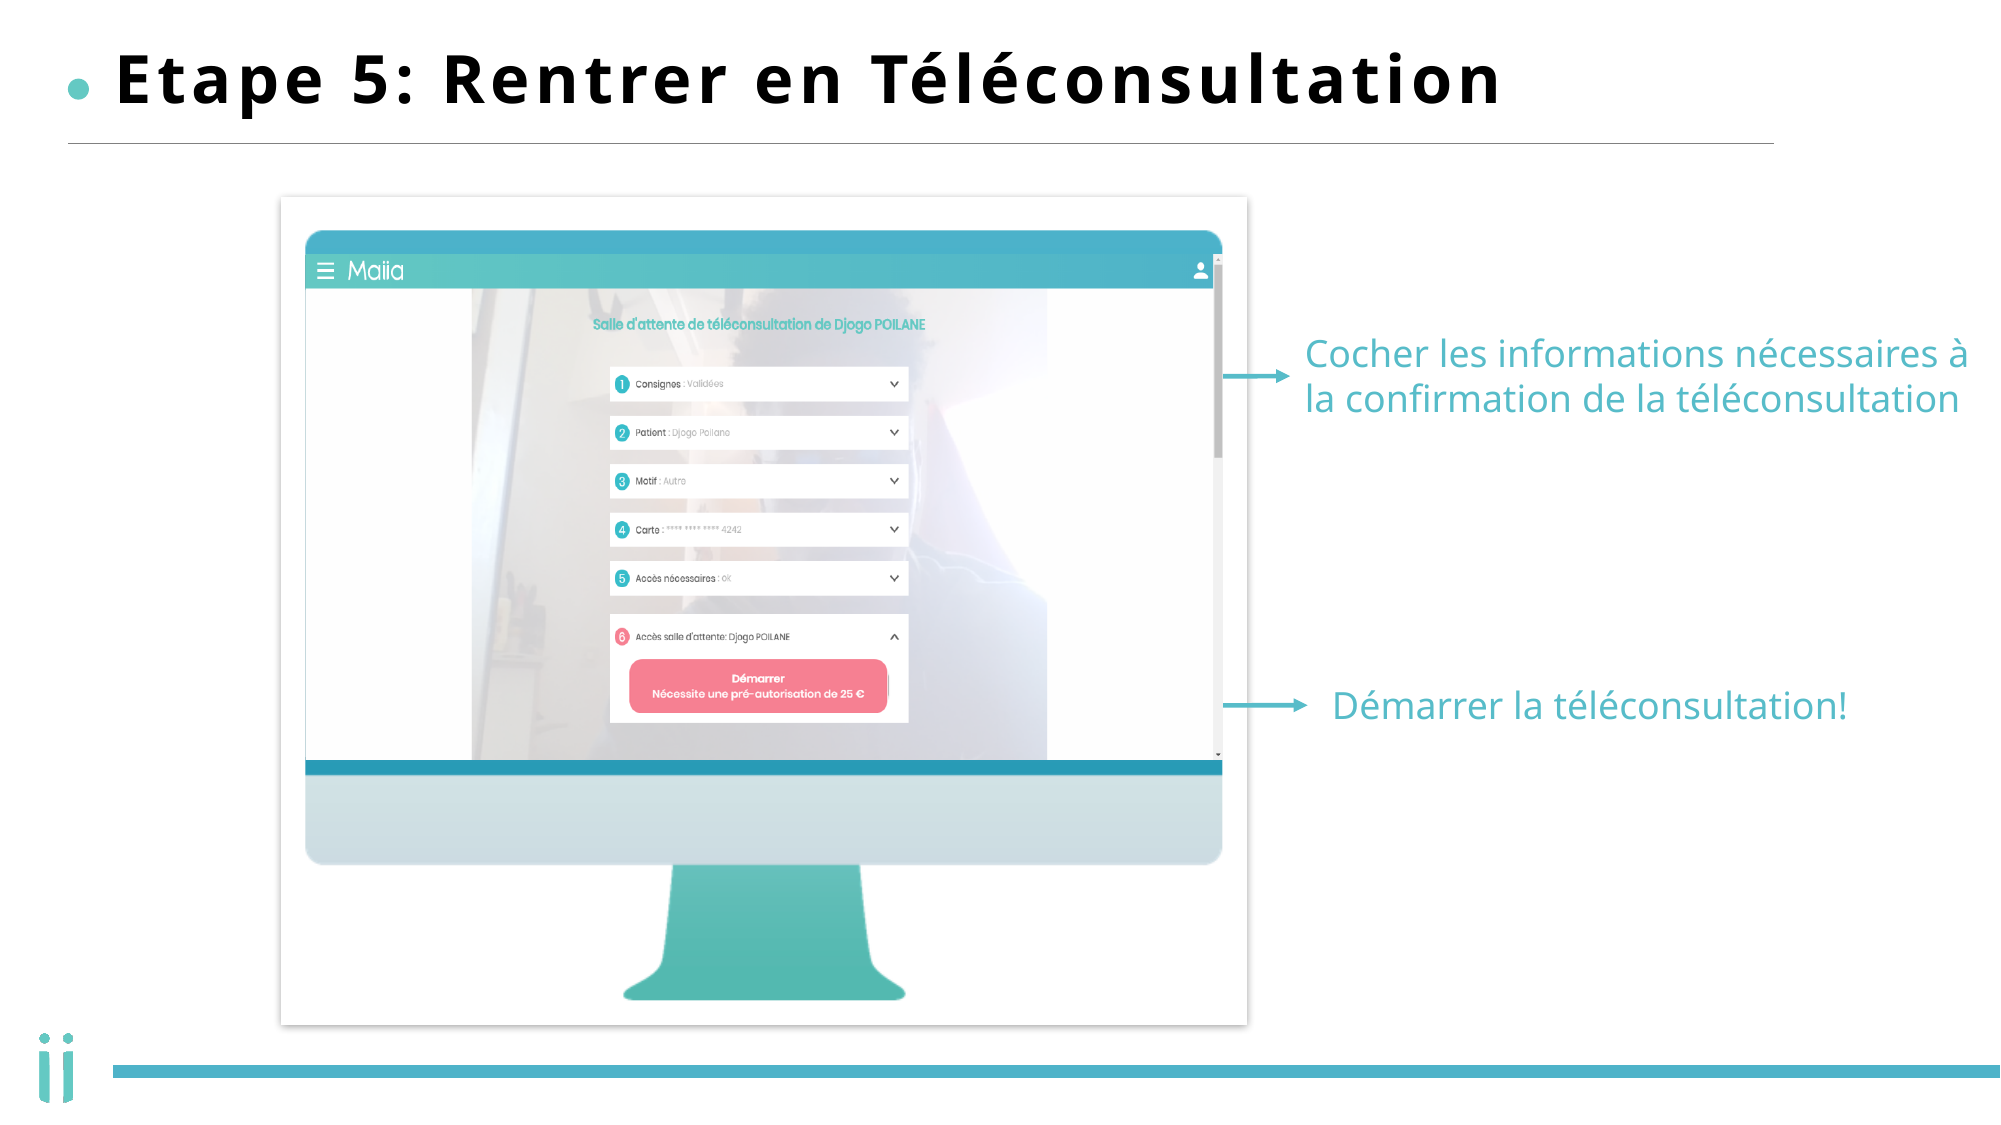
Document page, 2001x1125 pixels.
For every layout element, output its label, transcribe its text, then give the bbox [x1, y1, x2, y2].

title Etape 5: Rentrer en Téléconsultation [99, 38, 1956, 125]
picture [295, 211, 1233, 1011]
picture [39, 1033, 73, 1103]
text_box Démarrer la téléconsultation! [1317, 674, 2000, 735]
text_box Cocher les informations nécessaires à la confirmation de la téléconsultation [1290, 323, 2000, 428]
